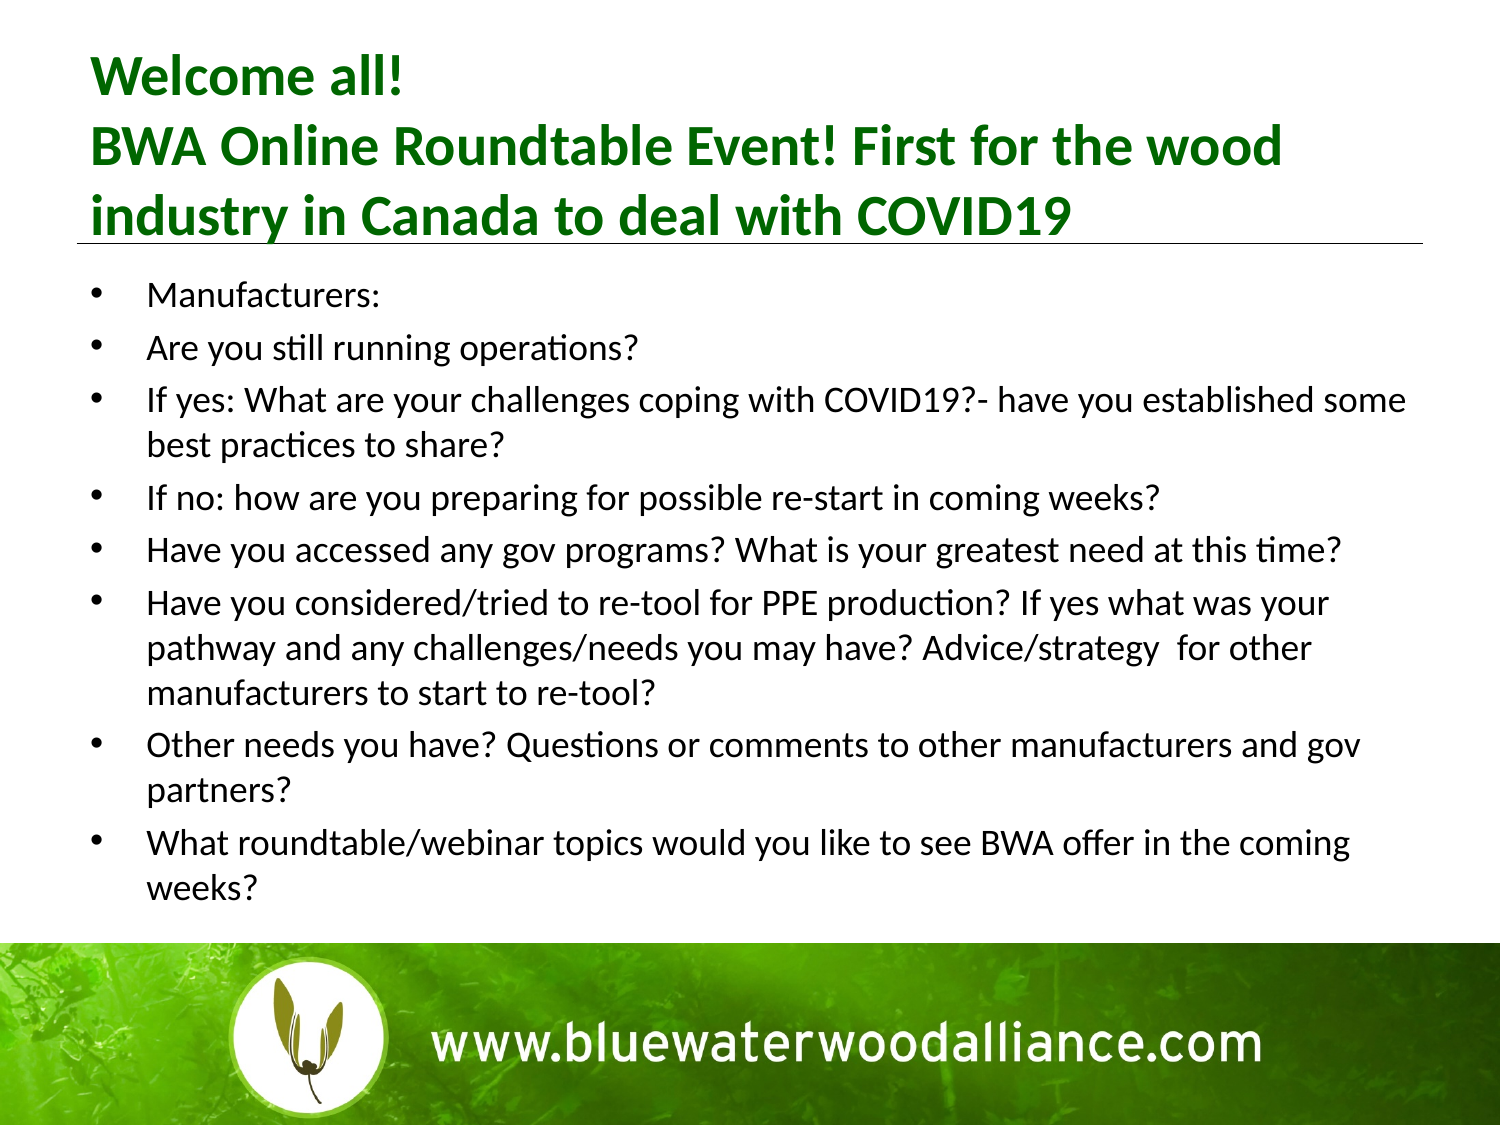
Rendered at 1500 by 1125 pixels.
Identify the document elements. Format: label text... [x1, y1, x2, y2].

picture [0, 943, 1500, 1125]
text_box [78, 875, 1428, 937]
list Manufacturers: Are you still running operations? If yes: What are your challenges coping with COVID19?- have you established some best practices to share? If no: how are you preparing for possible re-start in coming weeks? Have you accessed any gov programs? What is your greatest need at this time? Have you considered/tried to re-tool for PPE production? If yes what was your pathway and any challenges/needs you may have? Advice/strategy for other manufacturers to start to re-tool? Other needs you have? Questions or comments to other manufacturers and gov partners? What roundtable/webinar topics would you like to see BWA offer in the coming weeks? [75, 262, 1471, 942]
title Welcome all! BWA Online Roundtable Event! First for the wood industry in Canada to deal with COVID19 [75, 48, 1425, 236]
